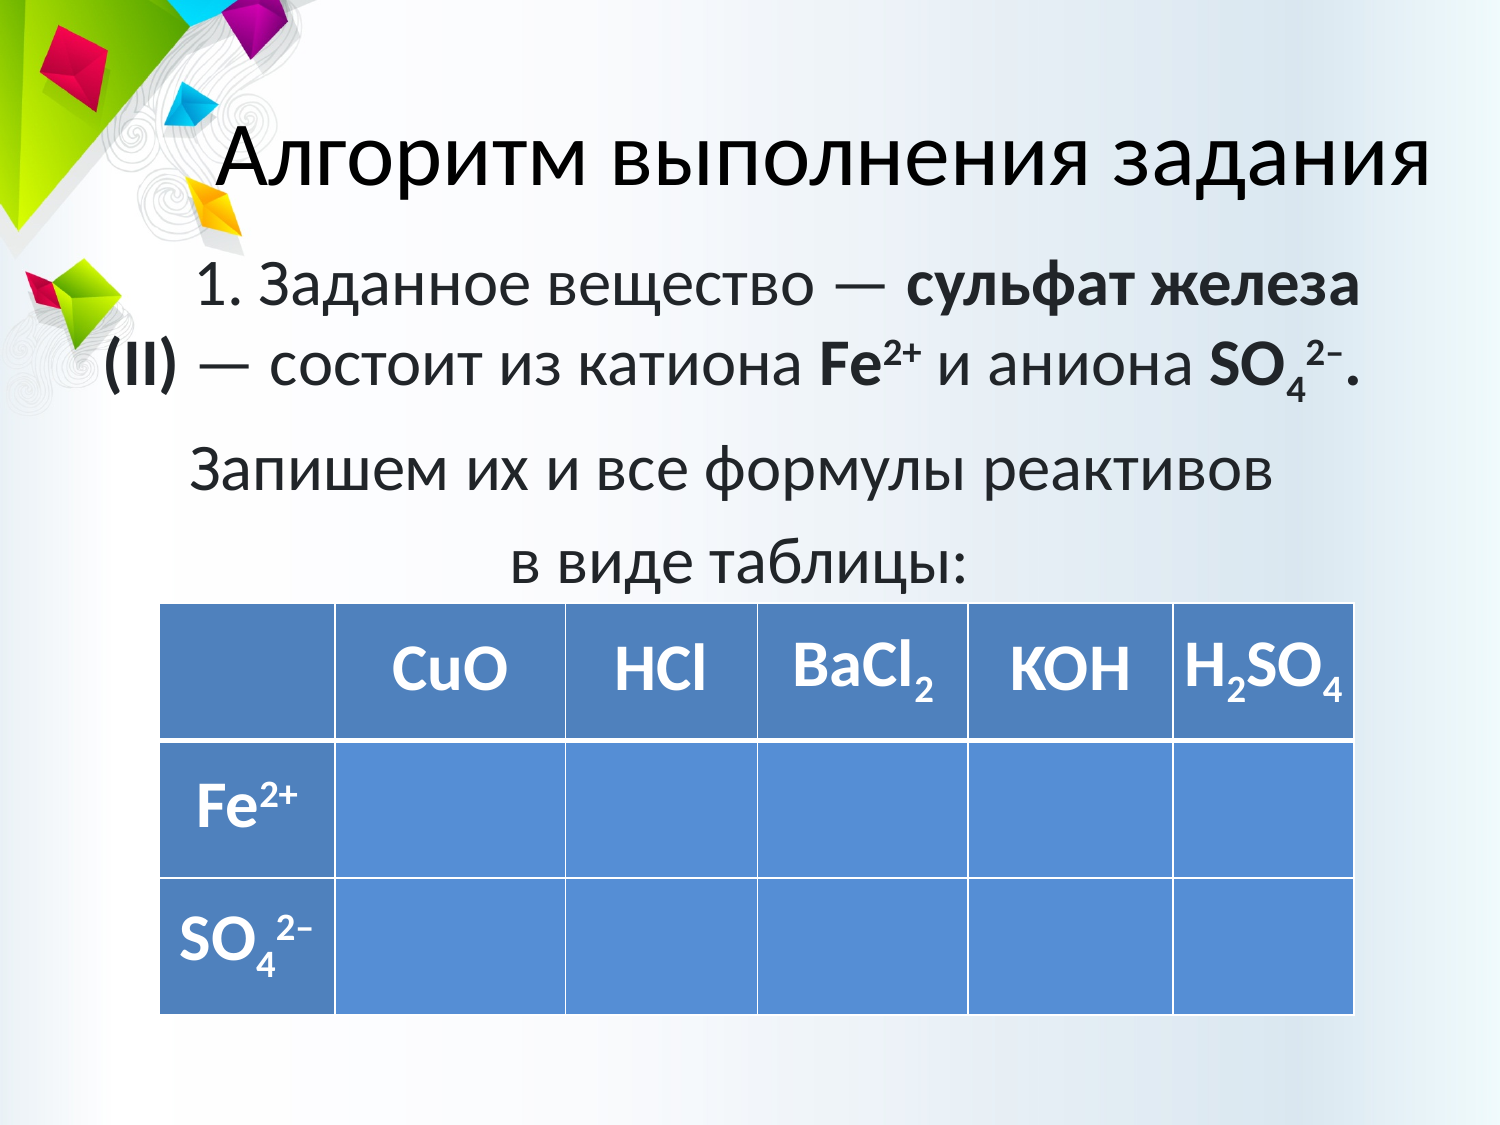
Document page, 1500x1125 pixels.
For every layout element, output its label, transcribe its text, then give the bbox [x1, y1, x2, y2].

table_cell [566, 743, 757, 877]
table_cell [969, 879, 1172, 1014]
table_header HCl [566, 604, 757, 738]
table_cell [1174, 879, 1353, 1014]
table_cell [566, 879, 757, 1014]
table_cell [758, 879, 967, 1014]
table_header [160, 604, 334, 738]
table_cell SO42– [160, 879, 334, 1014]
title Алгоритм выполнения задания [150, 54, 1500, 243]
table_cell [336, 879, 565, 1014]
table_cell Fe2+ [160, 743, 334, 877]
table_header CuO [336, 604, 565, 738]
table_header H2SO4 [1174, 604, 1353, 738]
table_cell [1174, 743, 1353, 877]
picture [0, 0, 1500, 1125]
table_cell [336, 743, 565, 877]
table_header KOH [969, 604, 1172, 738]
table_header BaCl2 [758, 604, 967, 738]
list 1. Заданное вещество — сульфат железа (II) — состоит из катиона Fe2+ и аниона SO42–. Запишем их и все формулы реактивов в виде таблицы: [64, 231, 1415, 975]
table_cell [969, 743, 1172, 877]
table_cell [758, 743, 967, 877]
